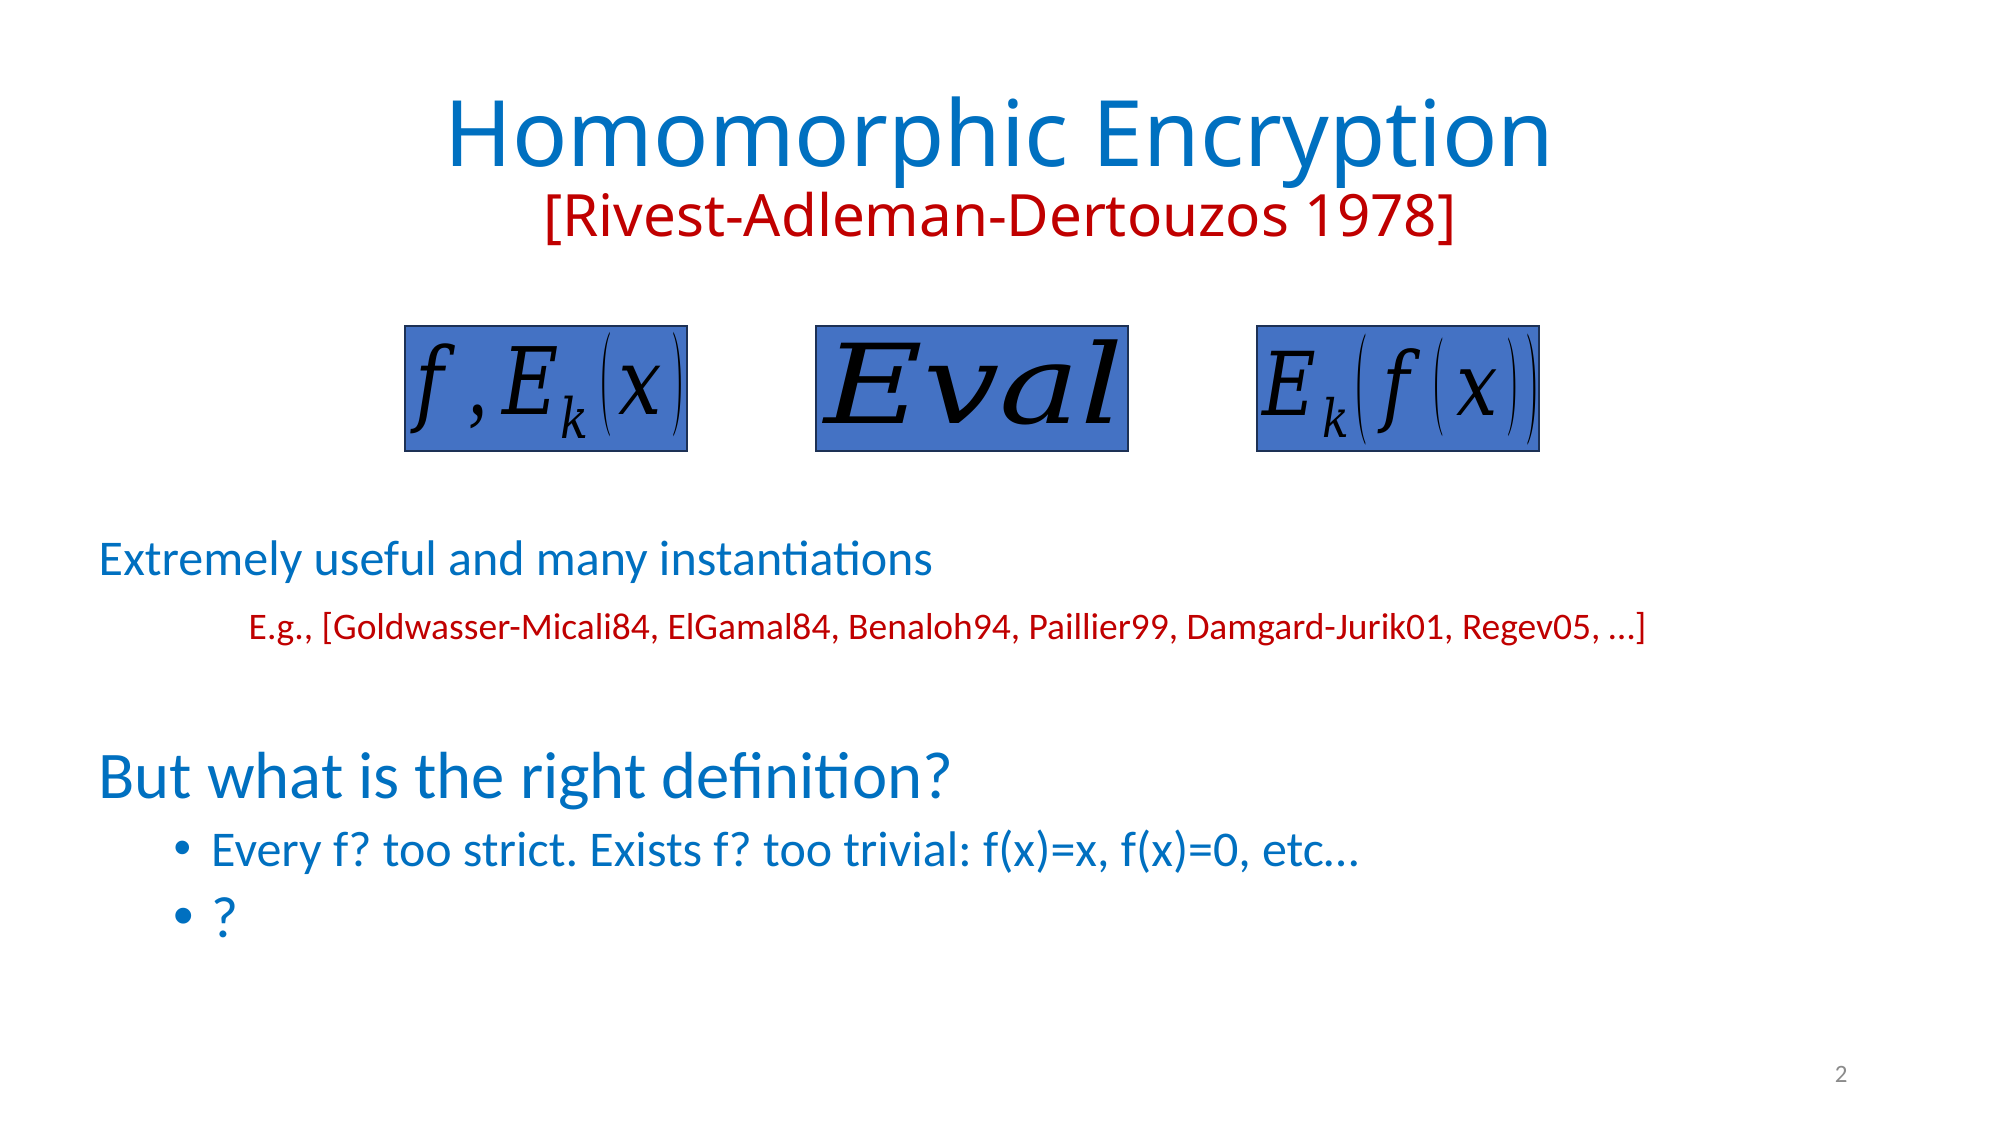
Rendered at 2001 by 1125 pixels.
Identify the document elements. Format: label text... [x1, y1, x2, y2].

slide_number 2 [1412, 1042, 1863, 1103]
title Homomorphic Encryption [Rivest-Adleman-Dertouzos 1978] [137, 59, 1863, 278]
